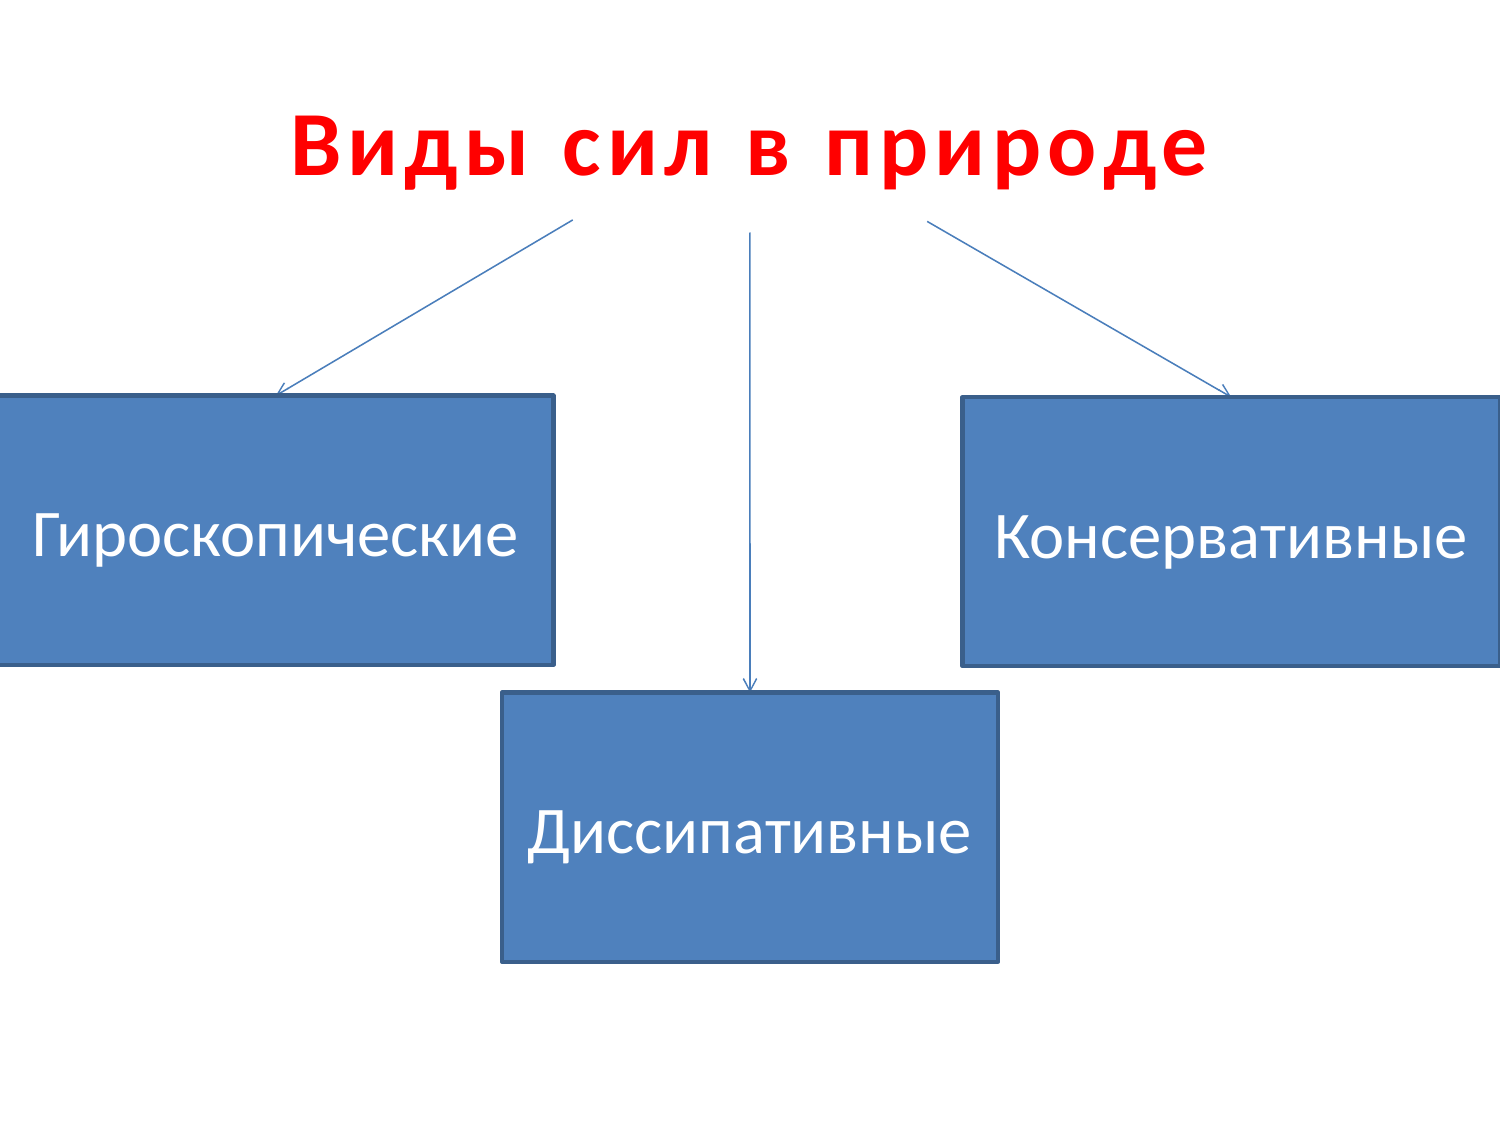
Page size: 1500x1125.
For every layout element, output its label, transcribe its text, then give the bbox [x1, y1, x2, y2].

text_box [926, 221, 1232, 398]
list Диссипативные [500, 690, 1000, 964]
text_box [275, 219, 573, 396]
text_box Консервативные [960, 395, 1500, 668]
text_box Гироскопические [0, 393, 556, 667]
title Виды сил в природе [75, 45, 1425, 233]
